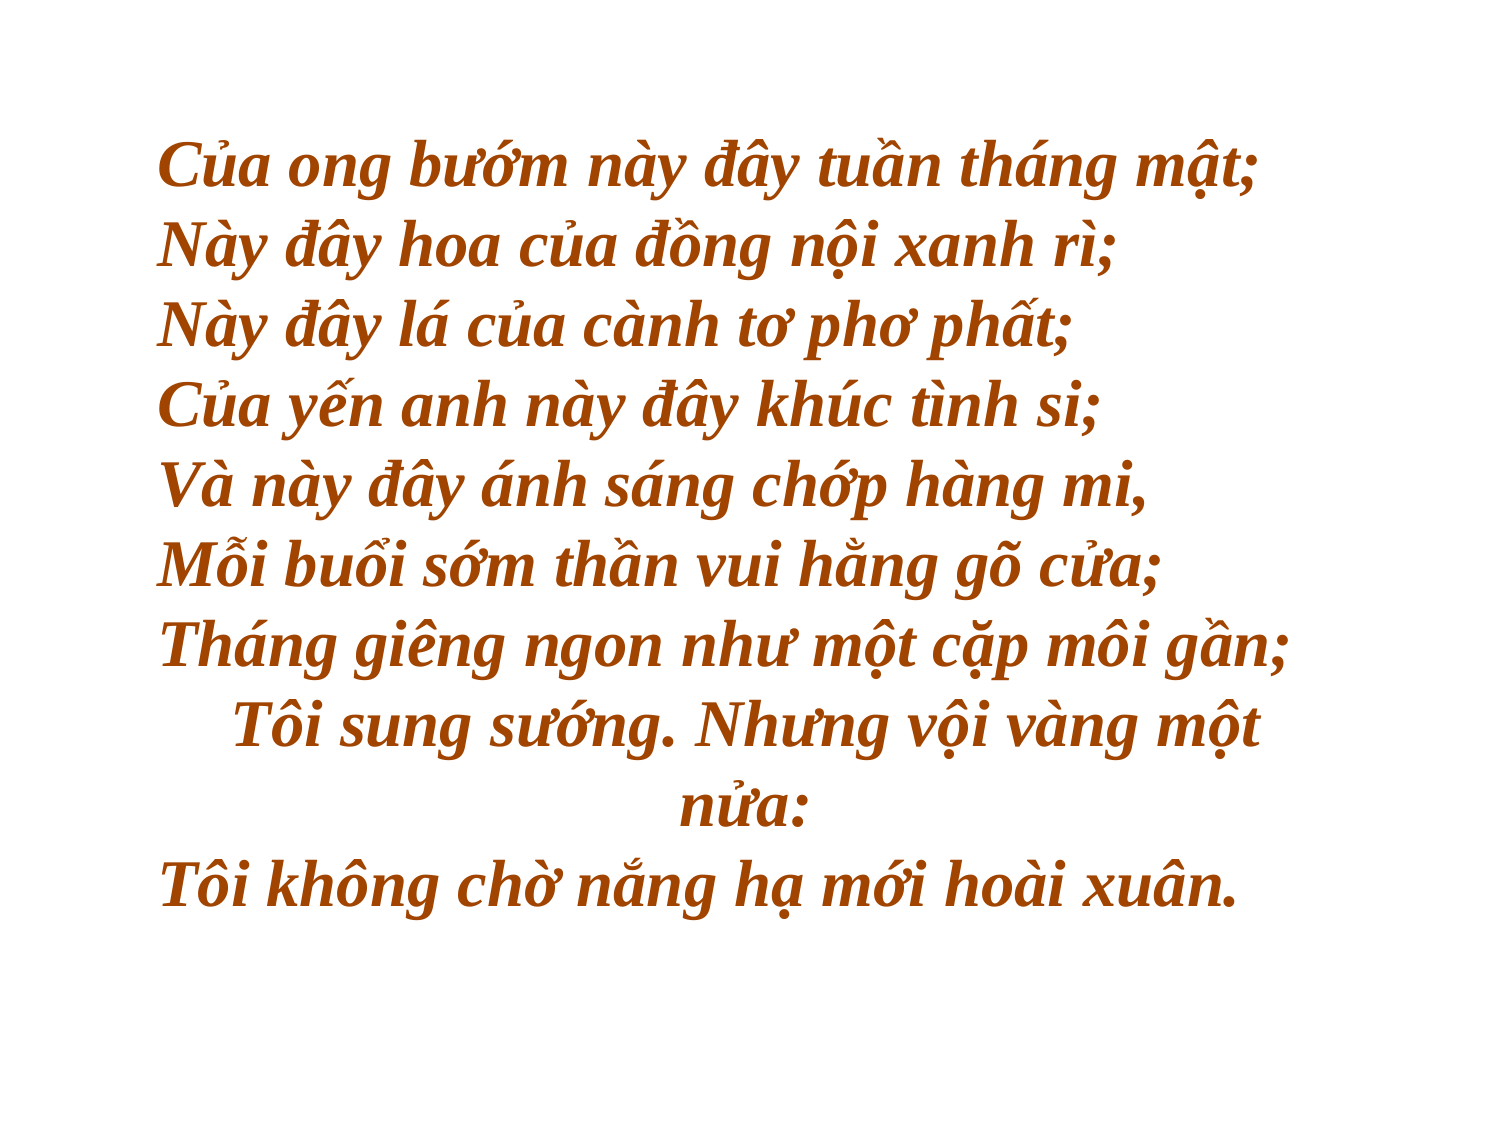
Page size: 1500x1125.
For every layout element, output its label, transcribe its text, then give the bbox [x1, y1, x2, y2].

text_box Của ong bướm này đây tuần tháng mật; Này đây hoa của đồng nội xanh rì; Này đây lá của cành tơ phơ phất; Của yến anh này đây khúc tình si; Và này đây ánh sáng chớp hàng mi, Mỗi buổi sớm thần vui hằng gõ cửa; Tháng giêng ngon như một cặp môi gần; Tôi sung sướng. Nhưng vội vàng một nửa: Tôi không chờ nắng hạ mới hoài xuân. [142, 112, 1351, 1007]
